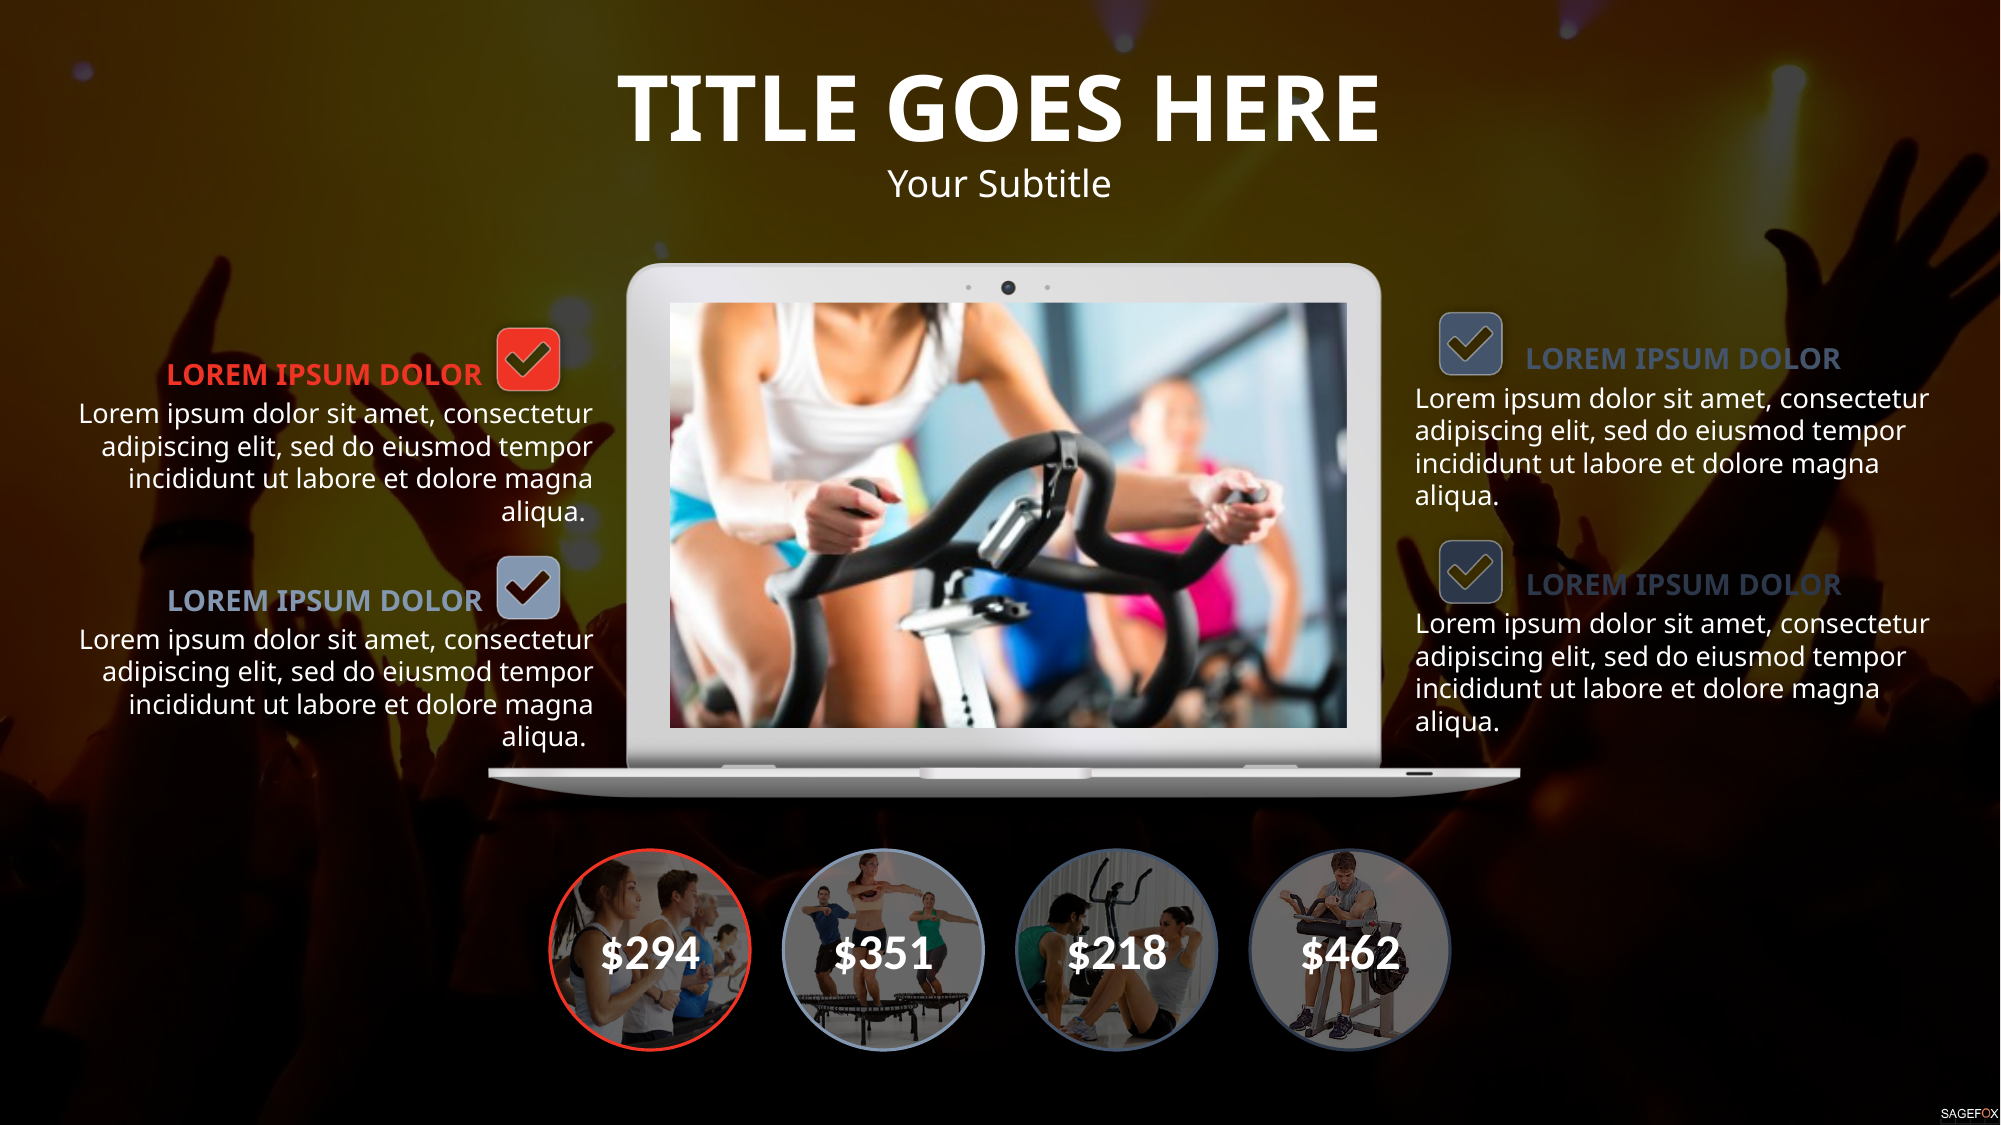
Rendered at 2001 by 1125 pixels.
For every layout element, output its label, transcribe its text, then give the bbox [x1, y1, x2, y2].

text_box $218 [1016, 849, 1217, 1051]
text_box LOREM IPSUM DOLOR Lorem ipsum dolor sit amet, consectetur adipiscing elit, sed do eiusmod tempor incididunt ut labore et dolore magna aliqua. [41, 349, 486, 535]
text_box LOREM IPSUM DOLOR Lorem ipsum dolor sit amet, consectetur adipiscing elit, sed do eiusmod tempor incididunt ut labore et dolore magna aliqua. [1522, 333, 1967, 519]
text_box LOREM IPSUM DOLOR Lorem ipsum dolor sit amet, consectetur adipiscing elit, sed do eiusmod tempor incididunt ut labore et dolore magna aliqua. [41, 574, 486, 760]
text_box $462 [1250, 849, 1451, 1051]
text_box LOREM IPSUM DOLOR Lorem ipsum dolor sit amet, consectetur adipiscing elit, sed do eiusmod tempor incididunt ut labore et dolore magna aliqua. [1522, 558, 1968, 744]
text_box $294 [549, 849, 751, 1051]
text_box TITLE GOES HERE Your Subtitle [548, 42, 1452, 212]
text_box $351 [783, 849, 984, 1051]
picture [0, 0, 2001, 1125]
